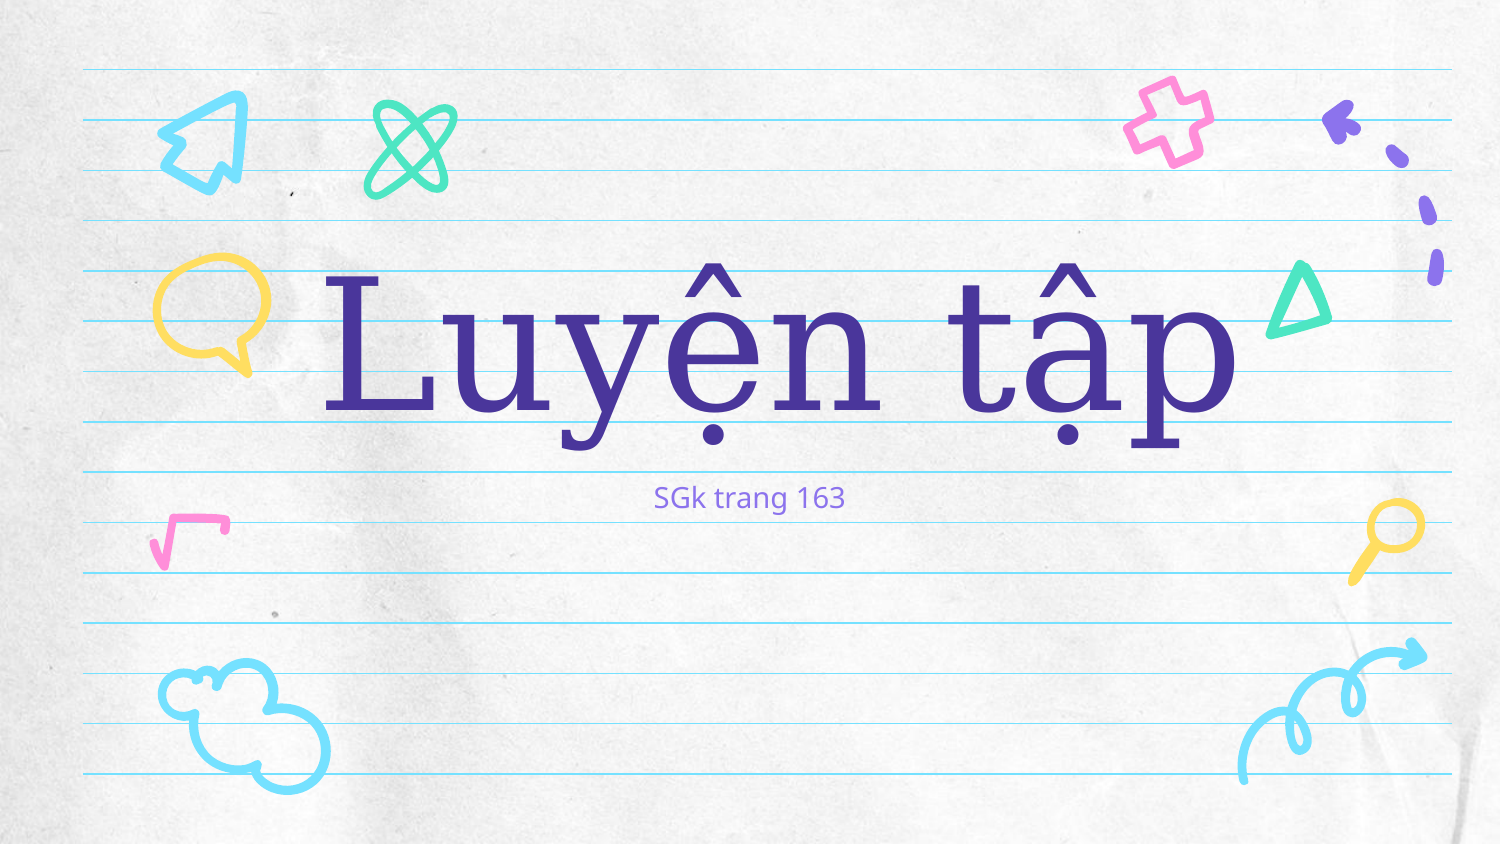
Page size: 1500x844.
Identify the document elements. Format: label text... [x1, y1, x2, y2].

picture [0, 0, 1500, 844]
subtitle SGk trang 163 [418, 464, 1082, 561]
title Luyện tập [249, 212, 1311, 465]
